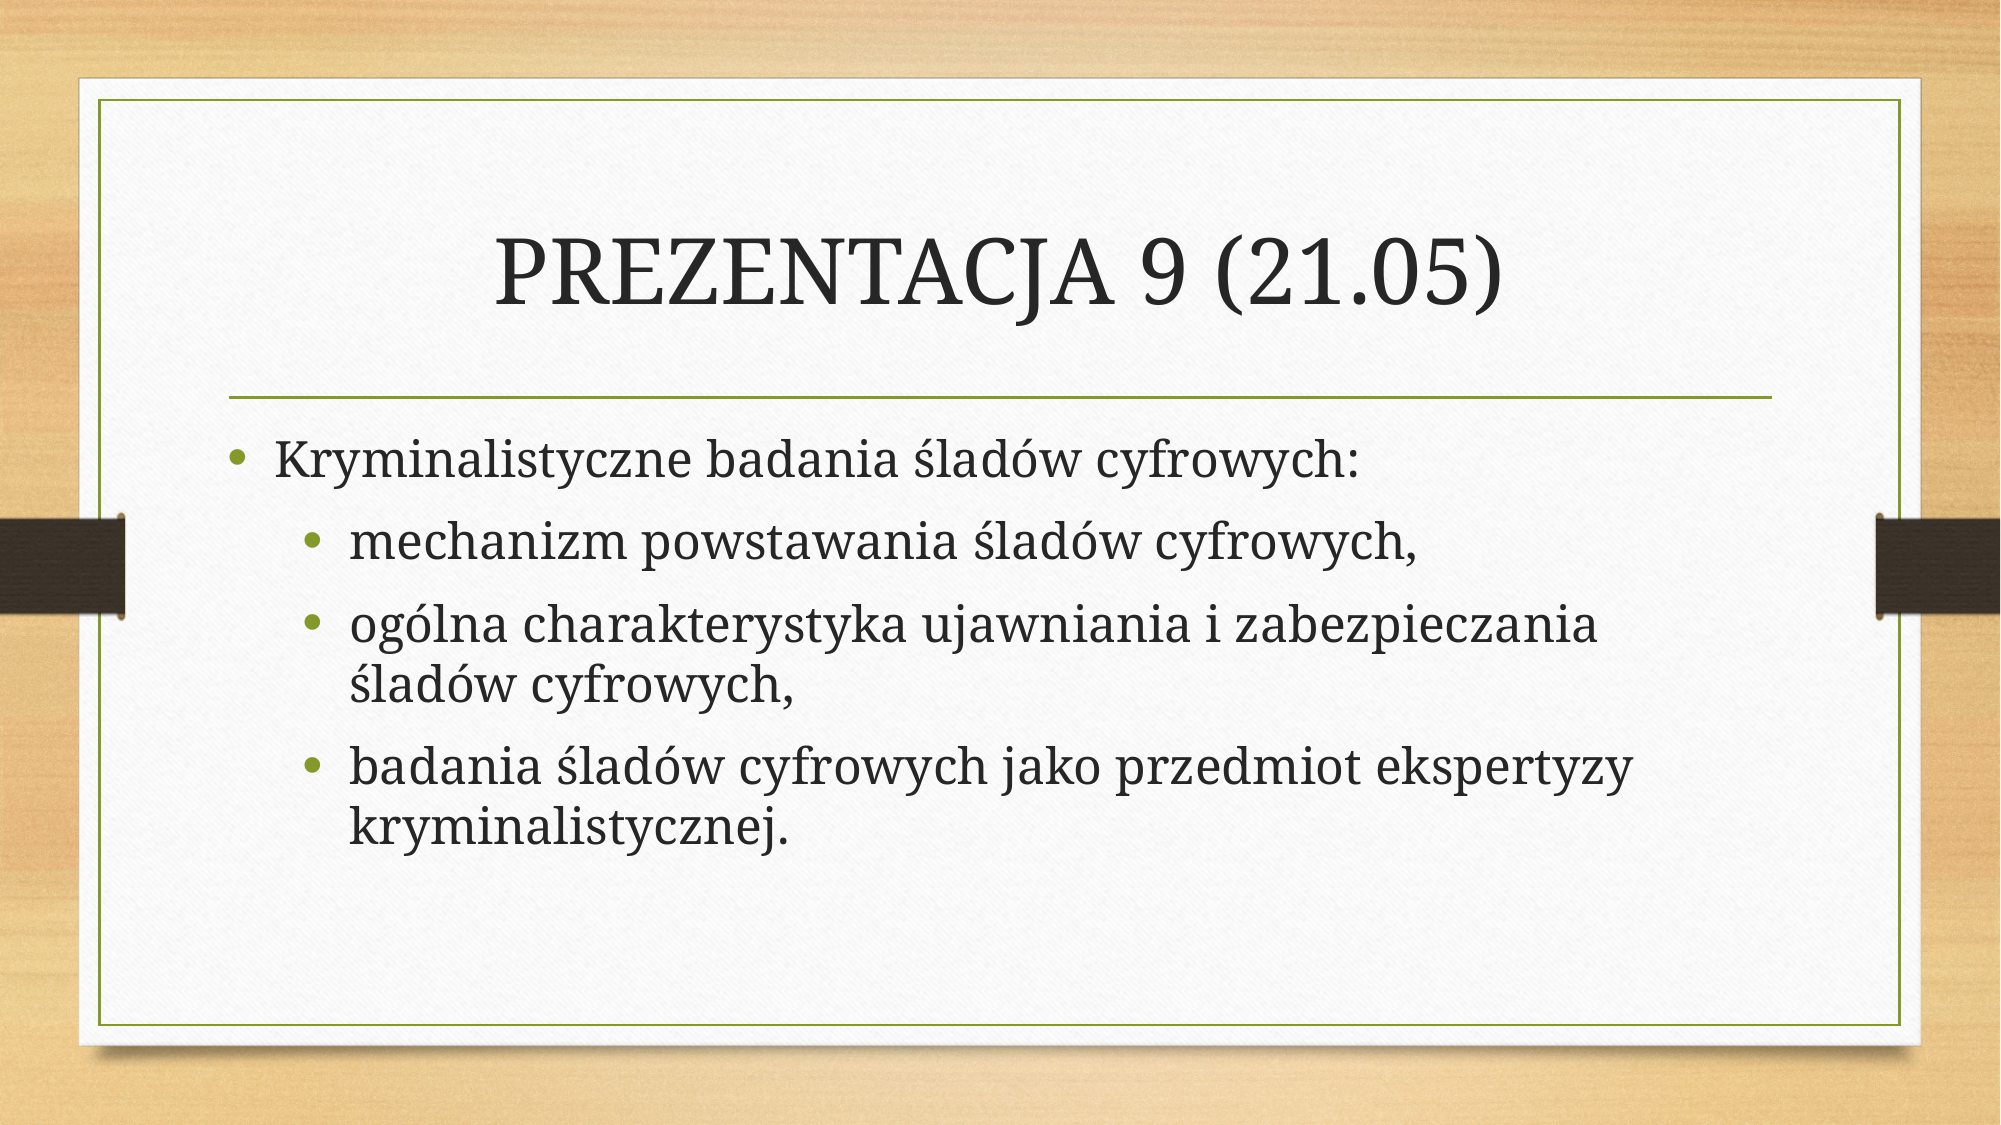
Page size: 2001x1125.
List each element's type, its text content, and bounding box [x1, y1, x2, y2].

picture [0, 0, 2001, 1125]
list Kryminalistyczne badania śladów cyfrowych: mechanizm powstawania śladów cyfrowych, ogólna charakterystyka ujawniania i zabezpieczania śladów cyfrowych, badania śladów cyfrowych jako przedmiot ekspertyzy kryminalistycznej. [212, 419, 1788, 964]
title PREZENTACJA 9 (21.05) [212, 161, 1788, 375]
